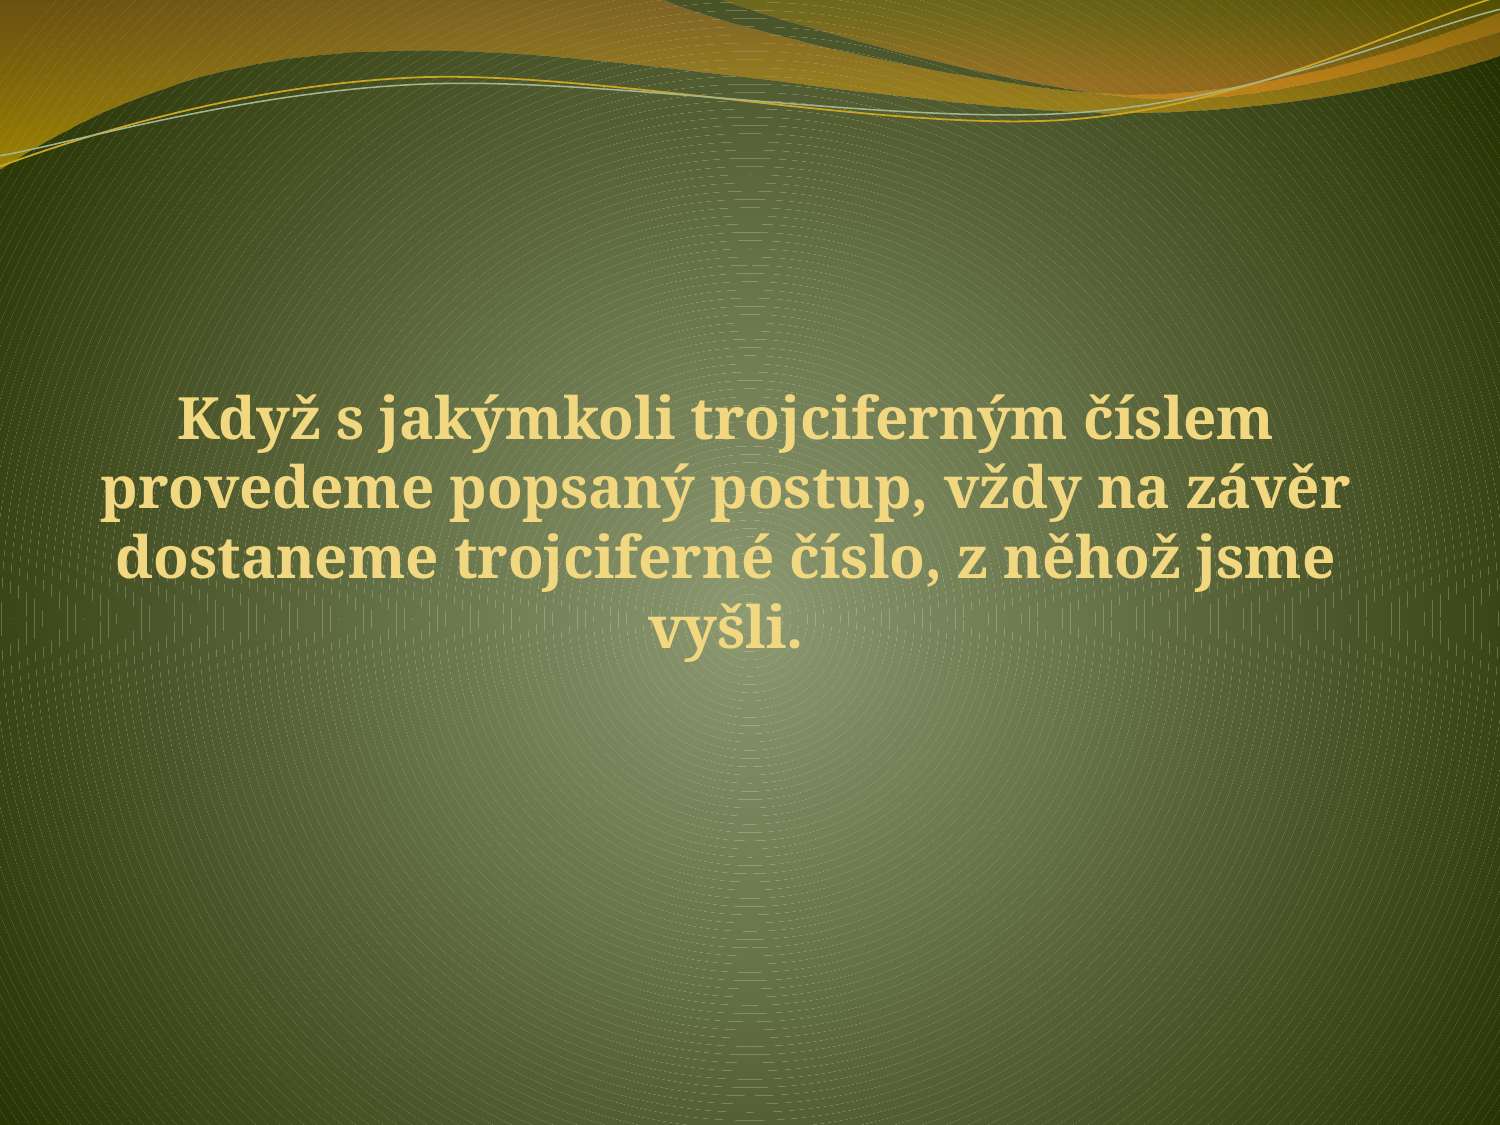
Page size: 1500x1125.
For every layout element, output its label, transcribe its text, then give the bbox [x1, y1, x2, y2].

list Když s jakýmkoli trojciferným číslem provedeme popsaný postup, vždy na závěr dostaneme trojciferné číslo, z něhož jsme vyšli. [88, 373, 1364, 741]
